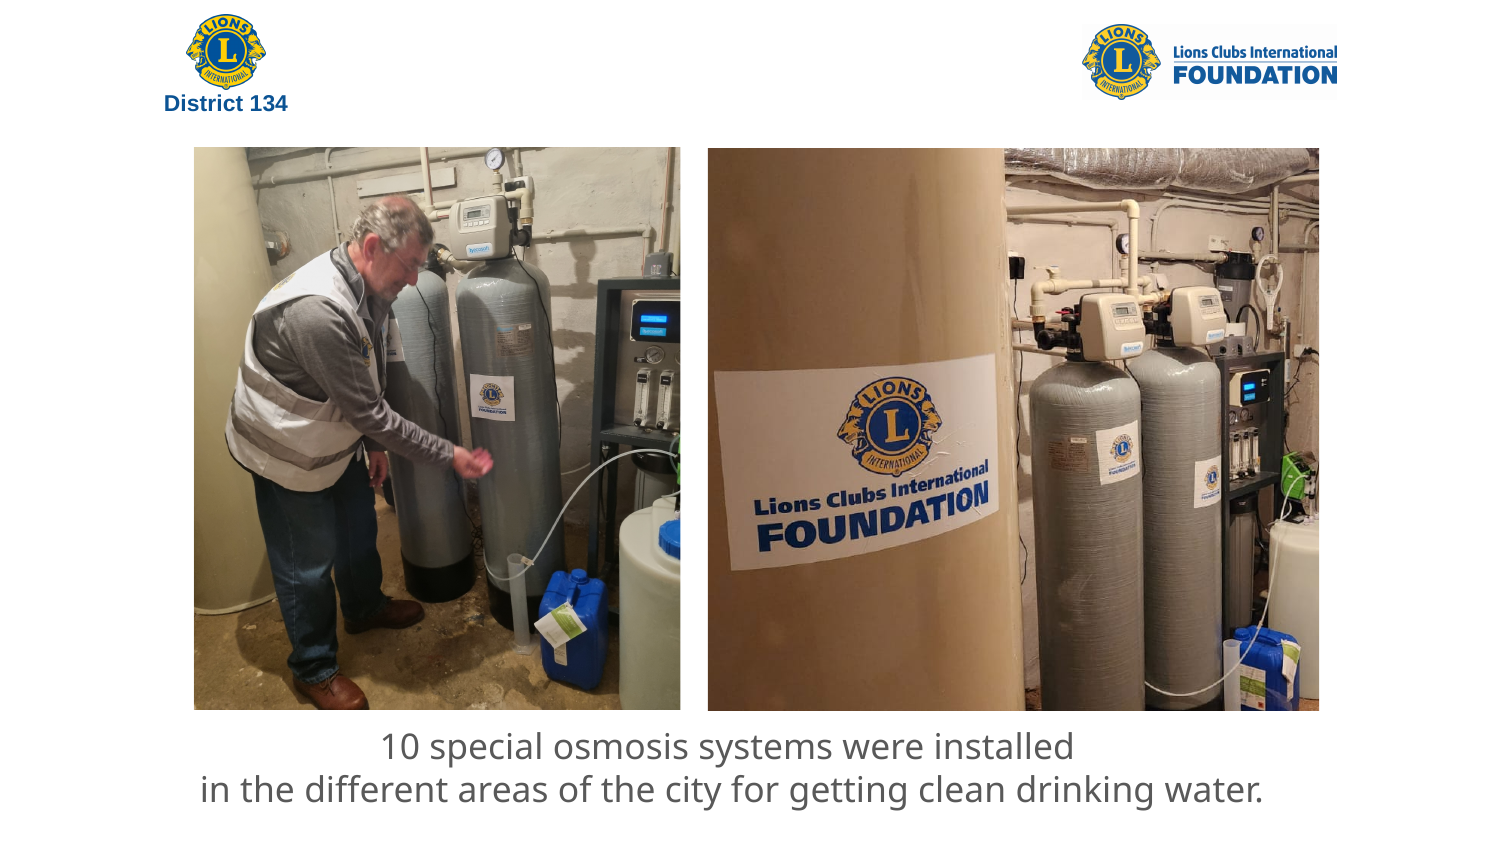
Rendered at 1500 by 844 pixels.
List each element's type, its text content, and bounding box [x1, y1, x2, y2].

picture [186, 14, 266, 90]
picture [1082, 24, 1338, 100]
title 10 special osmosis systems were installed in the different areas of the city for getting clean drinking water. [117, 709, 1347, 842]
text_box District 134 [133, 75, 319, 131]
picture [155, 147, 1320, 711]
